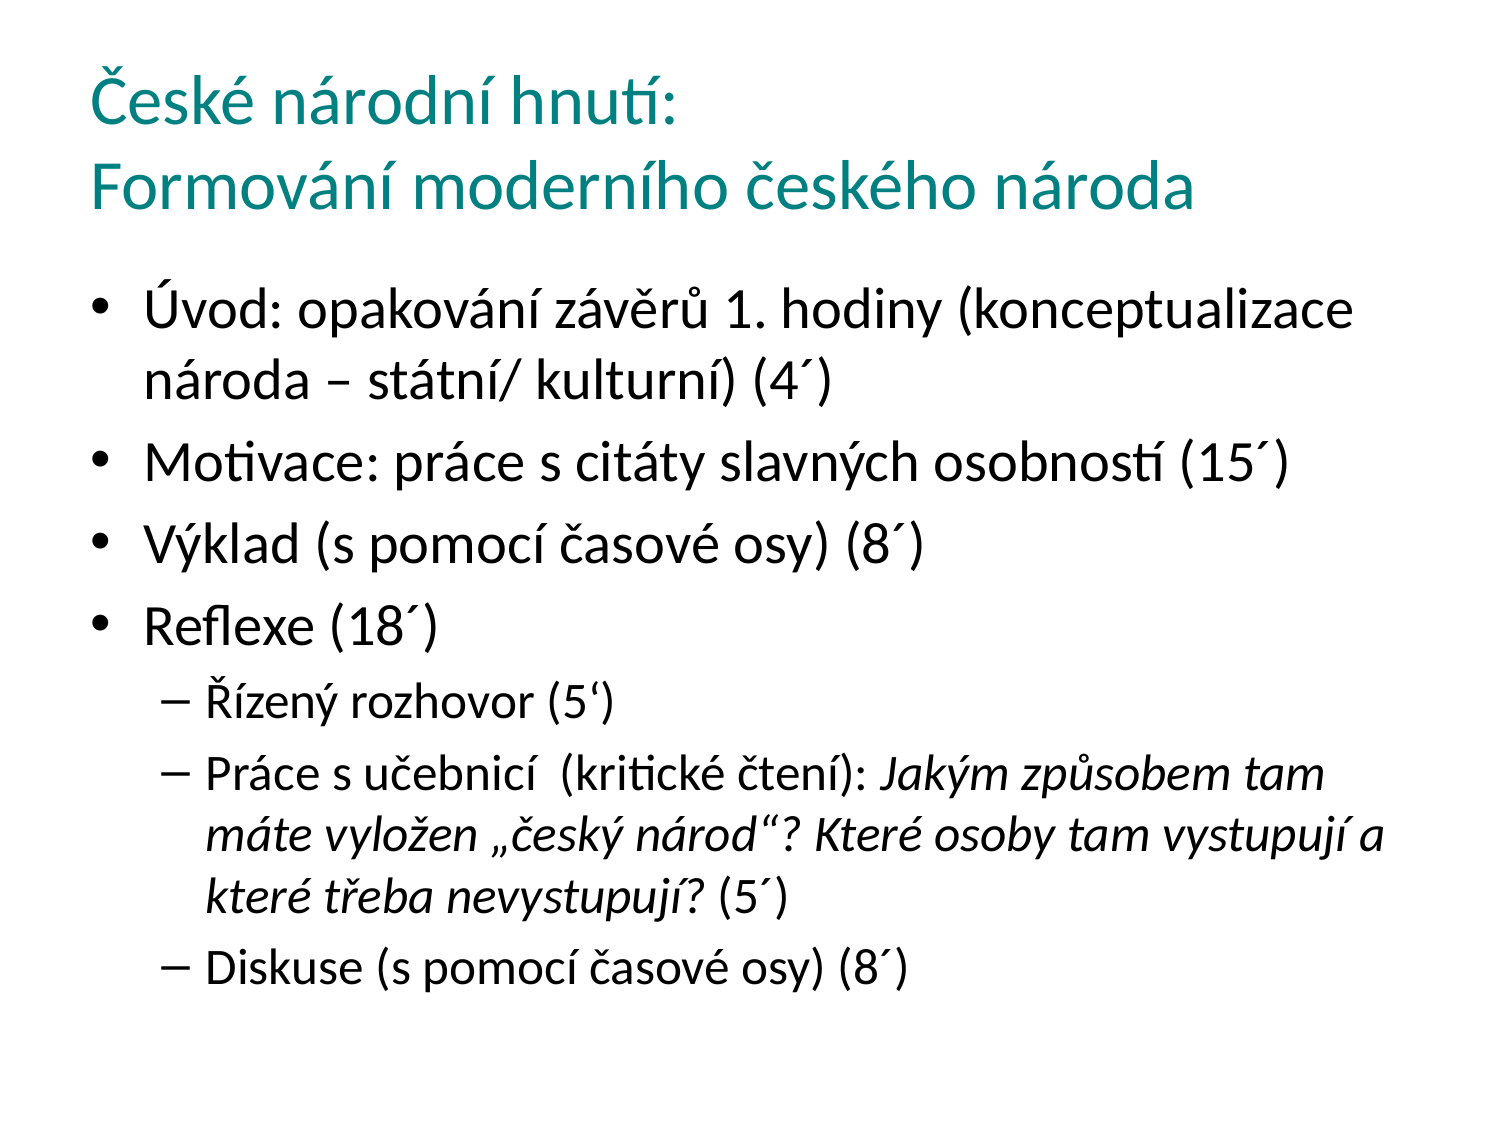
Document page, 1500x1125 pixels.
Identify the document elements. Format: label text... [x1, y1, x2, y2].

list Úvod: opakování závěrů 1. hodiny (konceptualizace národa – státní/ kulturní) (4´) Motivace: práce s citáty slavných osobností (15´) Výklad (s pomocí časové osy) (8´) Reflexe (18´) Řízený rozhovor (5‘) Práce s učebnicí (kritické čtení): Jakým způsobem tam máte vyložen „český národ“? Které osoby tam vystupují a které třeba nevystupují? (5´) Diskuse (s pomocí časové osy) (8´) [75, 262, 1425, 1005]
title České národní hnutí: Formování moderního českého národa [75, 45, 1425, 233]
